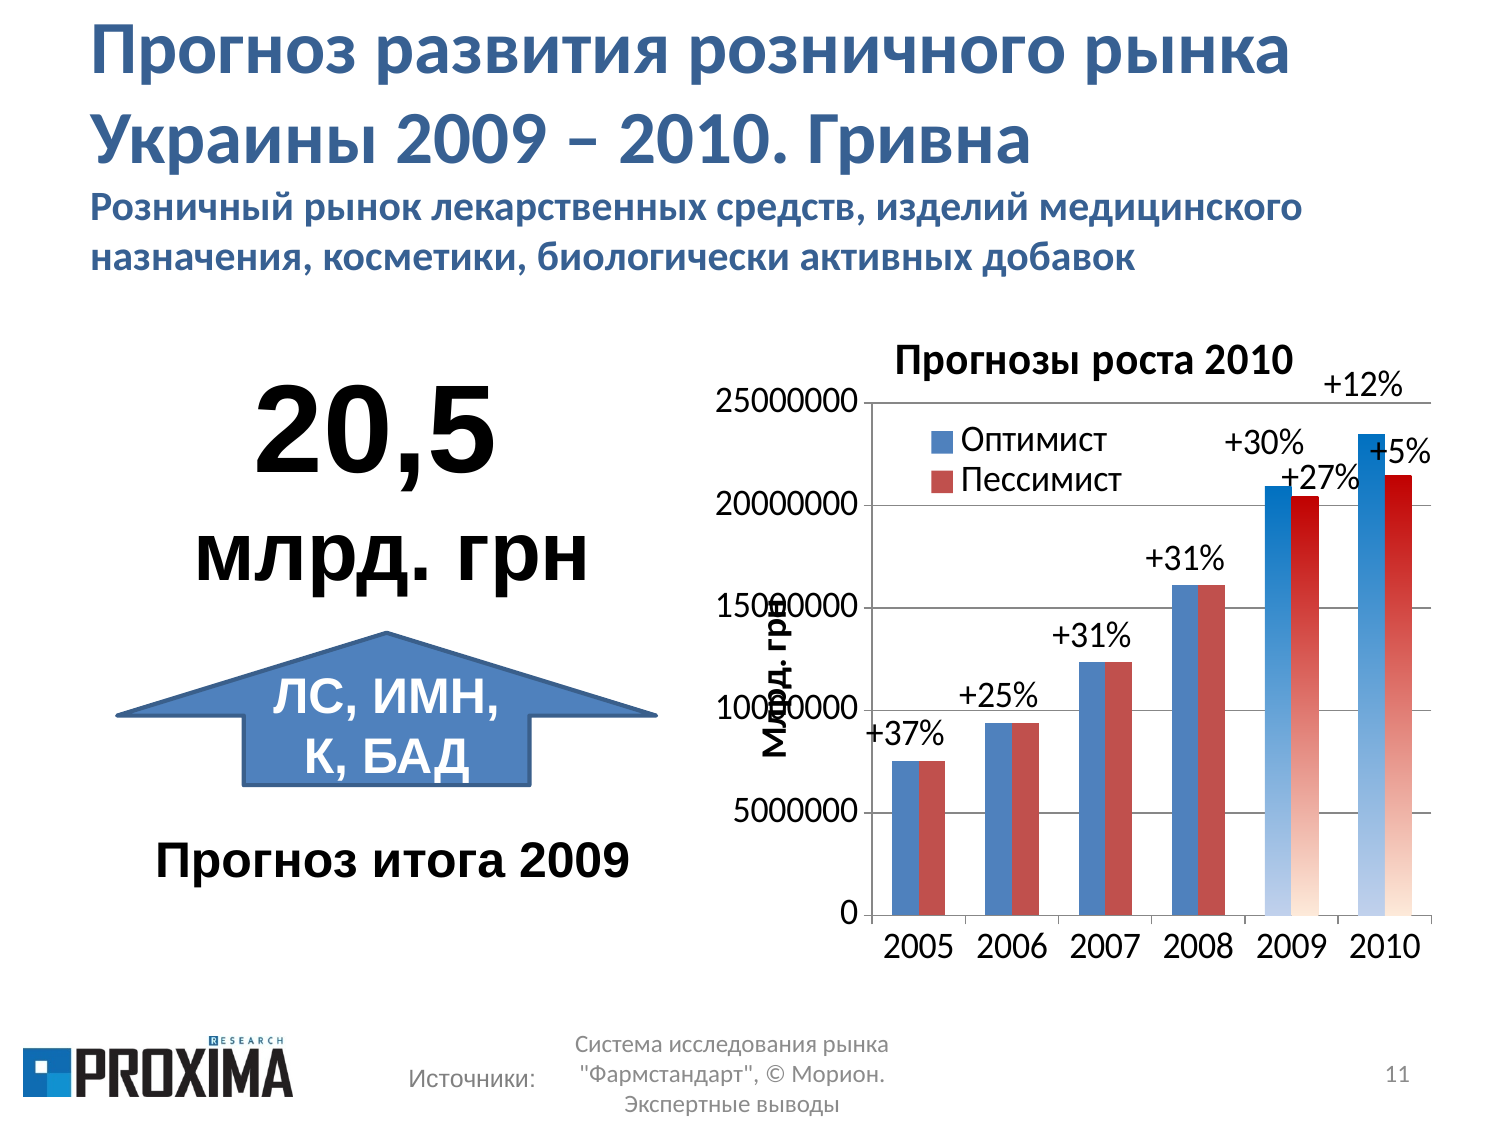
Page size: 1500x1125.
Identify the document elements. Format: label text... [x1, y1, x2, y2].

text_box [115, 673, 246, 788]
text_box [528, 674, 659, 788]
slide_number 11 [1074, 1042, 1425, 1103]
text_box Прогноз итога 2009 [82, 820, 704, 895]
title Прогноз развития розничного рынка Украины 2009 – 2010. Гривна Розничный рынок лекарственных средств, изделий медицинского назначения, косметики, биологически активных добавок [74, 44, 1426, 233]
text_box 20,5 млрд. грн [128, 339, 657, 605]
chart [714, 304, 1442, 989]
text_box [303, 630, 470, 656]
footer Система исследования рынка "Фармстандарт", © Морион. Экспертные выводы [495, 1042, 970, 1103]
text_box Источники: [375, 1054, 551, 1100]
text_box ЛС, ИМН, К, БАД [246, 656, 528, 791]
picture [23, 1036, 293, 1097]
